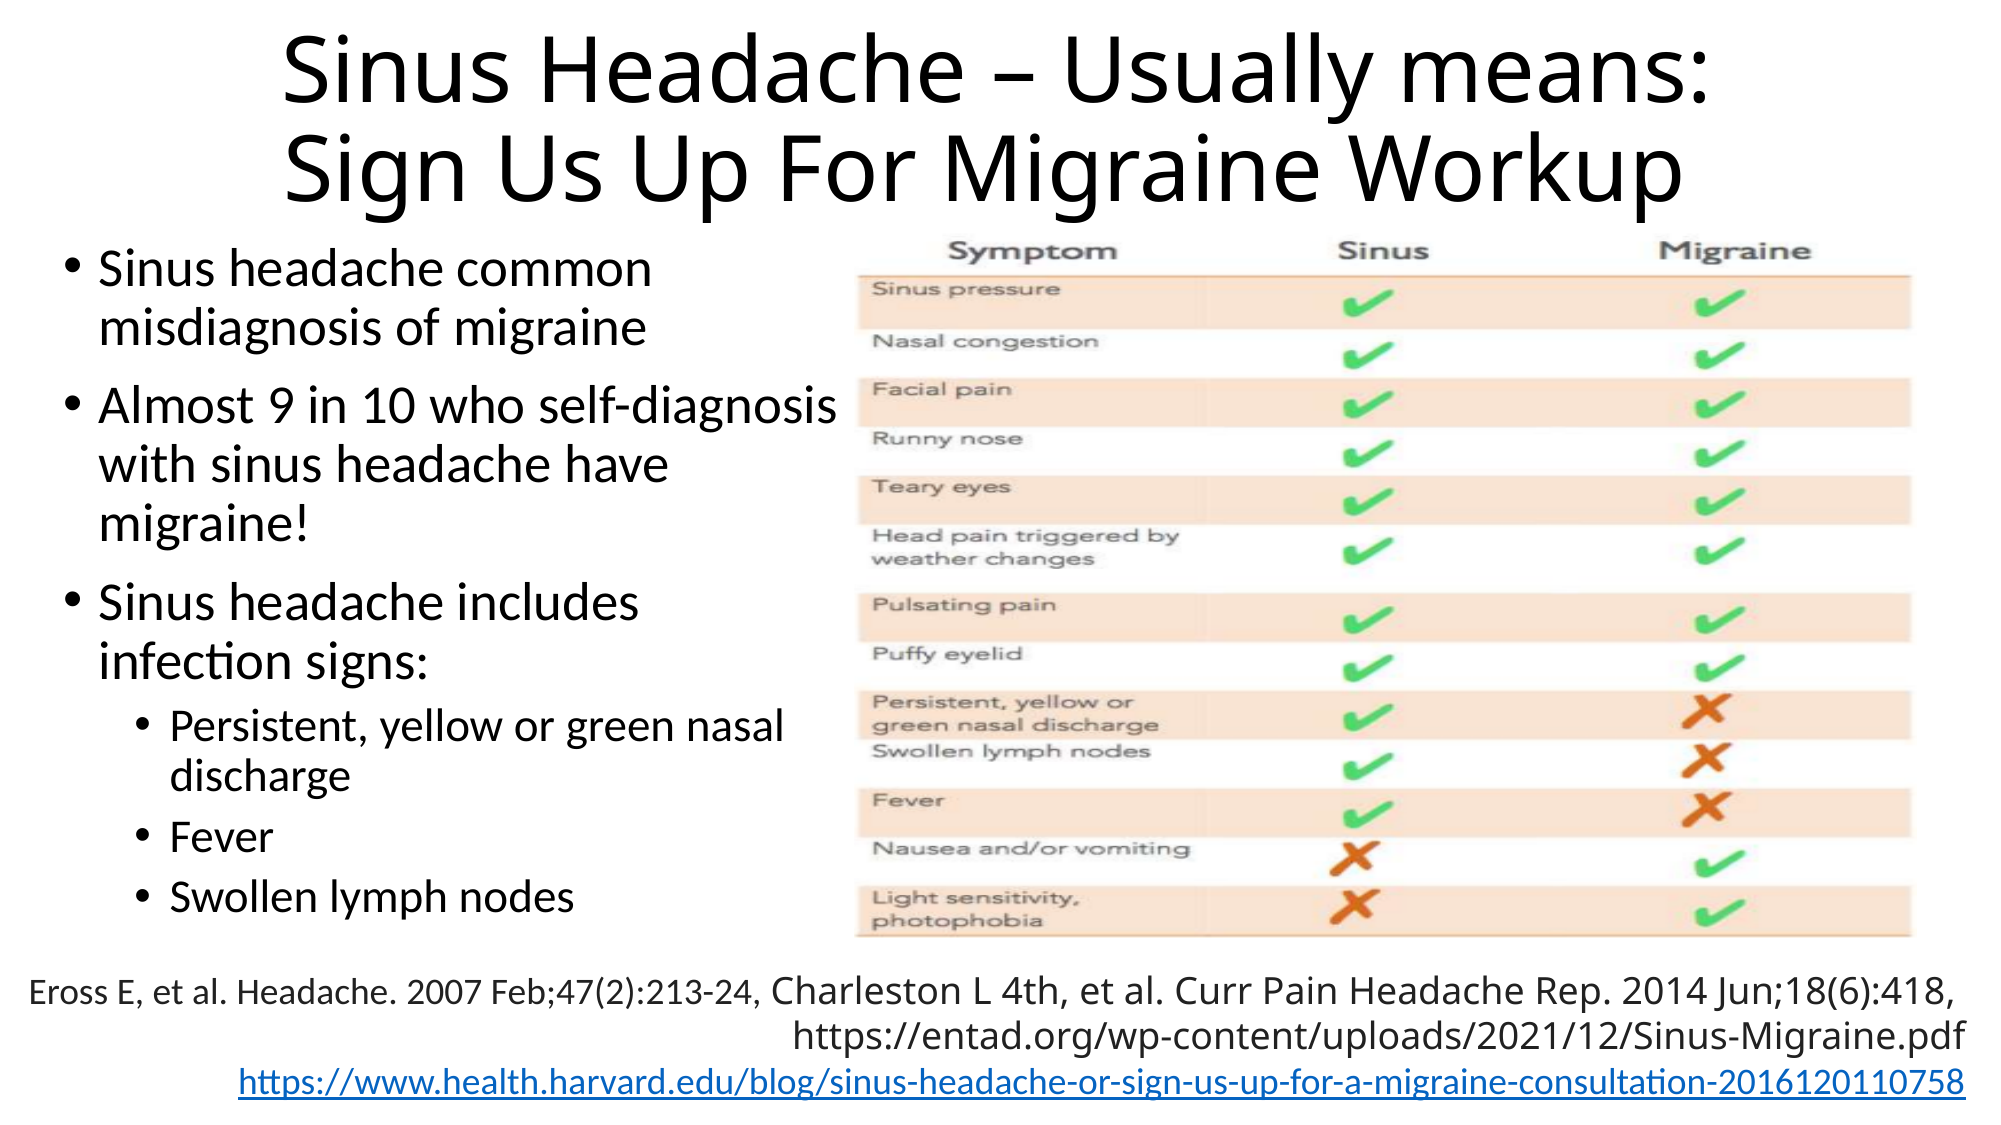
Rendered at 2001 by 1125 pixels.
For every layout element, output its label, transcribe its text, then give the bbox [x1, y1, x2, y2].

title Sinus Headache – Usually means: Sign Us Up For Migraine Workup [134, 13, 1860, 231]
list Sinus headache common misdiagnosis of migraine Almost 9 in 10 who self-diagnosis with sinus headache have migraine! Sinus headache includes infection signs: Persistent, yellow or green nasal discharge Fever Swollen lymph nodes [48, 231, 854, 938]
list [854, 231, 1917, 938]
text_box Eross E, et al. Headache. 2007 Feb;47(2):213-24, Charleston L 4th, et al. Curr Pain Headache Rep. 2014 Jun;18(6):418, https://entad.org/wp-content/uploads/2021/12/Sinus-Migraine.pdf https://www.health.harvard.edu/blog/sinus-headache-or-sign-us-up-for-a-migraine-consultation-2016120110758 [13, 959, 1982, 1110]
